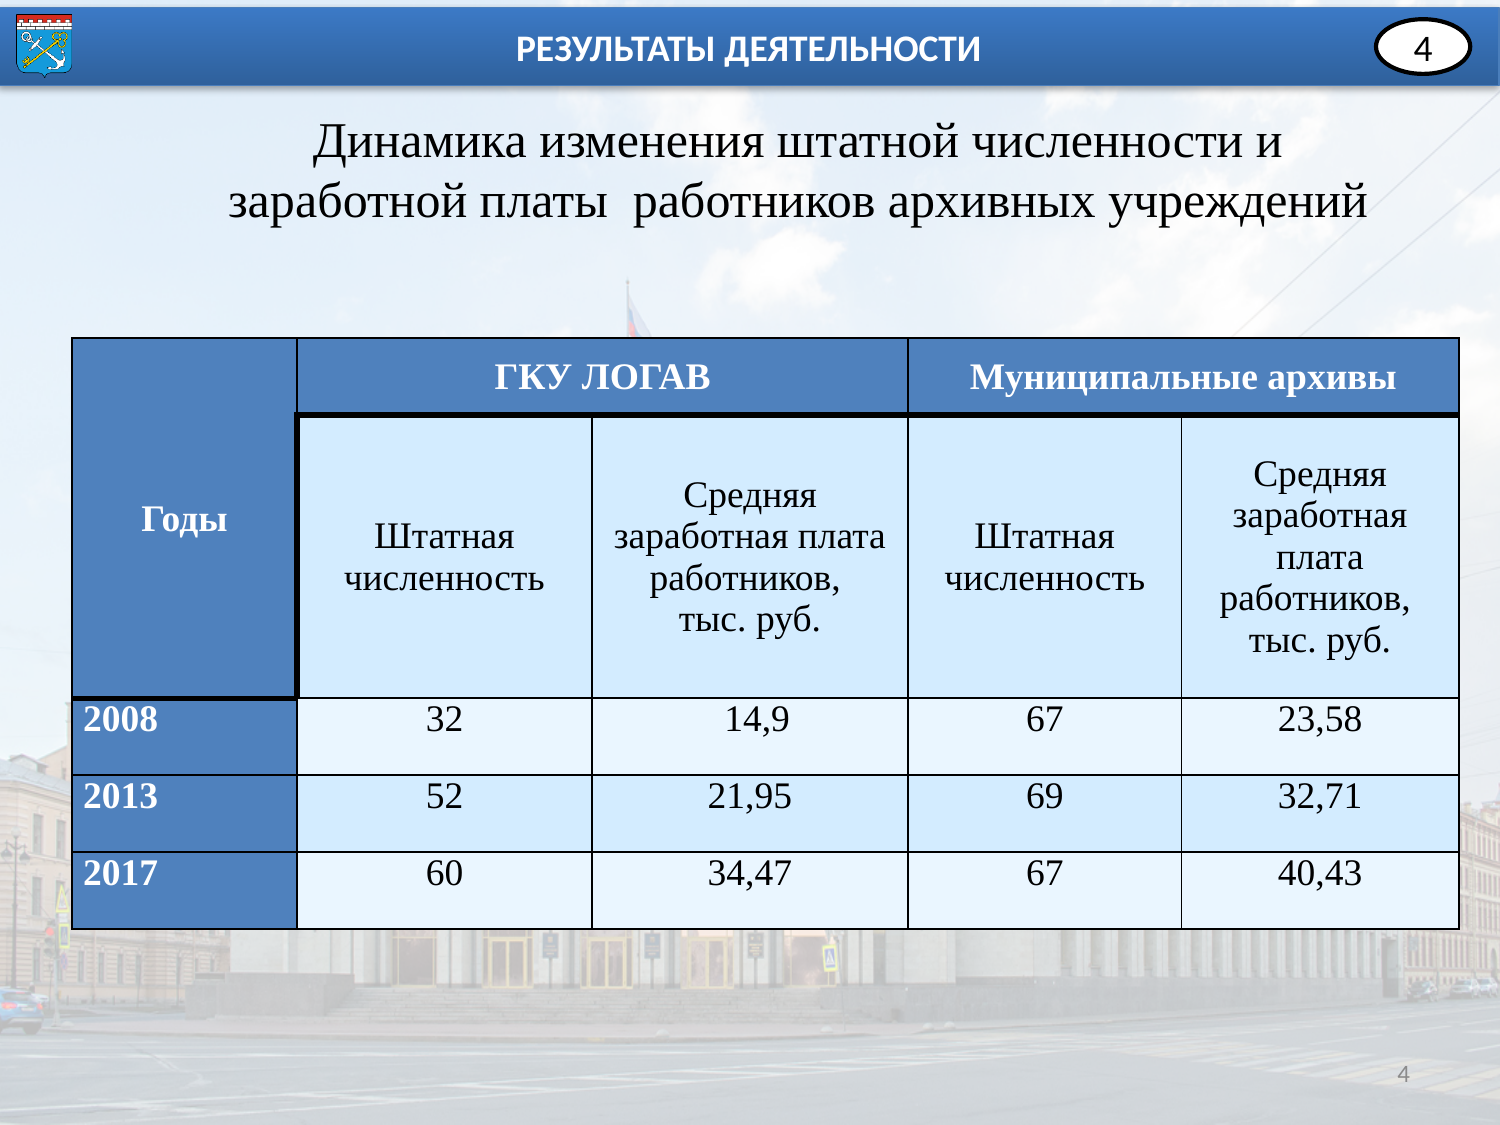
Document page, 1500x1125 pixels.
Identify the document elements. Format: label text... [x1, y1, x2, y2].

table_cell Средняя заработная плата работников, тыс. руб. [593, 418, 907, 697]
table_cell 14,9 [593, 699, 907, 774]
table_cell 32 [298, 699, 591, 774]
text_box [0, 7, 1500, 86]
table_cell 2013 [73, 776, 296, 851]
table_header Муниципальные архивы [909, 339, 1458, 412]
table_cell Штатная численность [909, 418, 1181, 697]
table_cell 23,58 [1182, 699, 1458, 774]
table_cell 67 [909, 853, 1181, 928]
table_header ГКУ ЛОГАВ [298, 339, 907, 412]
table_cell 52 [298, 776, 591, 851]
table_cell 32,71 [1182, 776, 1458, 851]
table_cell 69 [909, 776, 1181, 851]
table_cell 21,95 [593, 776, 907, 851]
table_cell 2008 [73, 701, 296, 774]
table_cell 60 [298, 853, 591, 928]
table_cell Штатная численность [300, 418, 591, 697]
table_header Годы [73, 339, 296, 696]
slide_number 4 [1074, 1042, 1425, 1103]
table_cell 34,47 [593, 853, 907, 928]
title Динамика изменения штатной численности и заработной платы работников архивных учреждений [179, 113, 1418, 291]
table_cell Средняя заработная плата работников, тыс. руб. [1182, 418, 1458, 697]
table_cell 40,43 [1182, 853, 1458, 928]
table_cell 67 [909, 699, 1181, 774]
table_cell 2017 [73, 853, 296, 928]
